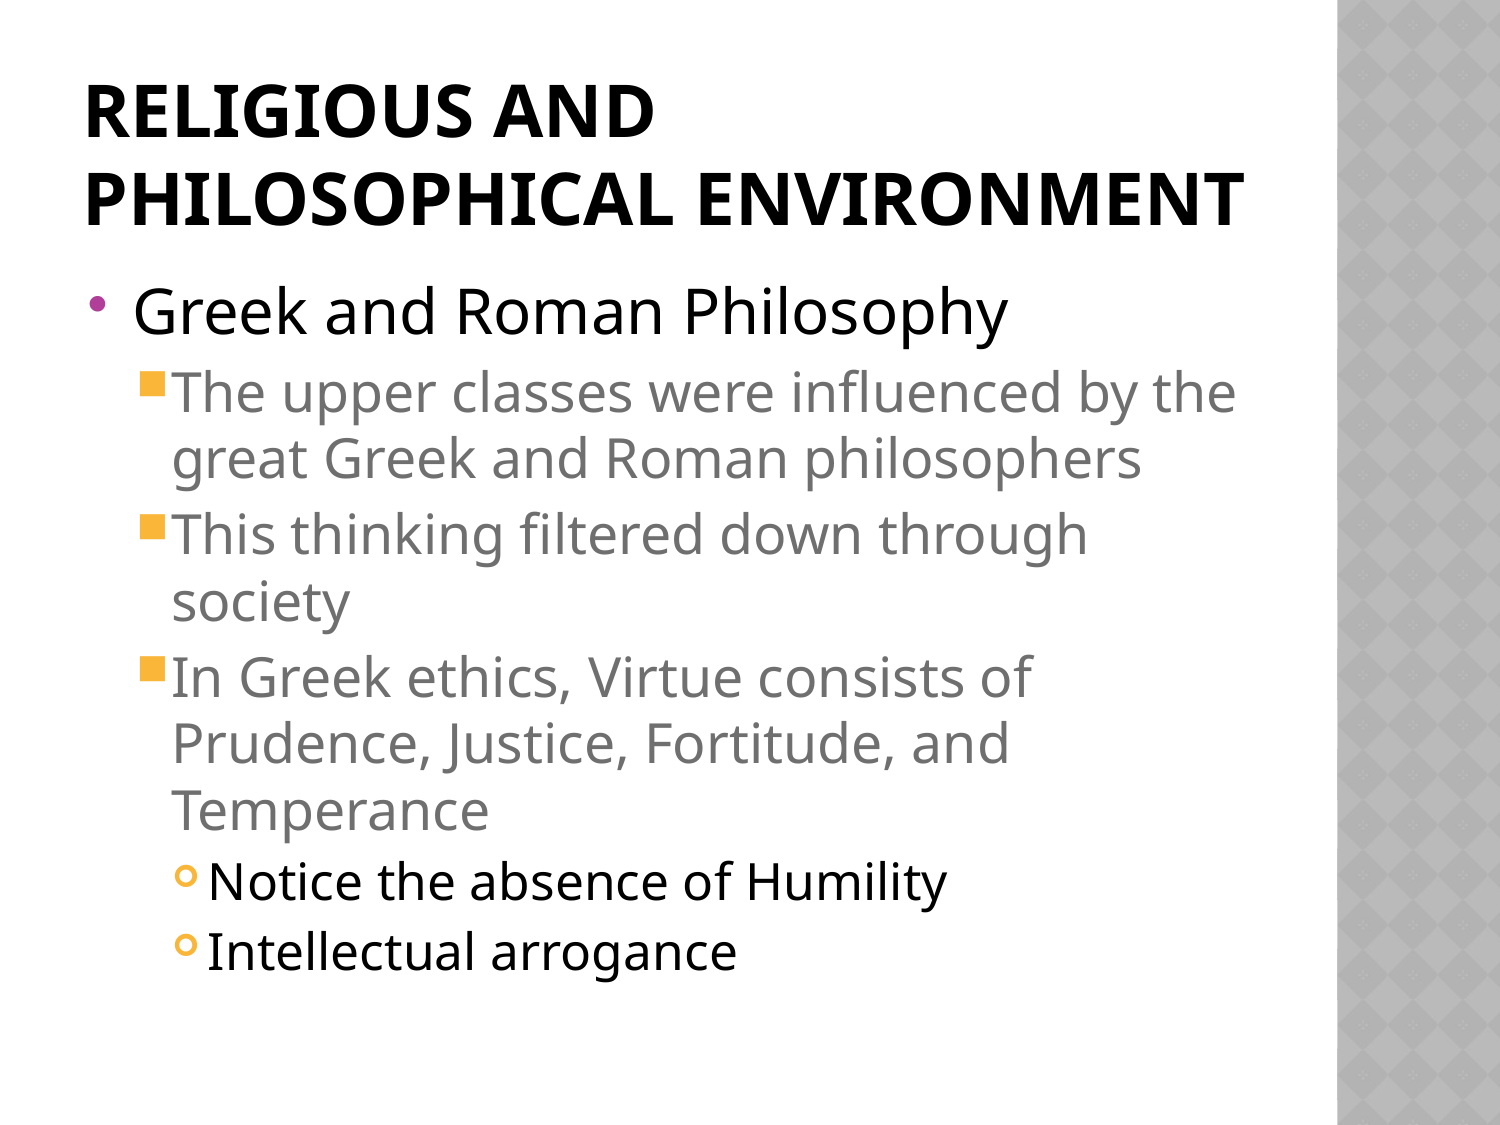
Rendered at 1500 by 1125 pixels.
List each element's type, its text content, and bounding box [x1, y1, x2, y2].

title Religious and philosophical environment [75, 52, 1263, 240]
list Greek and Roman Philosophy The upper classes were influenced by the great Greek and Roman philosophers This thinking filtered down through society In Greek ethics, Virtue consists of Prudence, Justice, Fortitude, and Temperance Notice the absence of Humility Intellectual arrogance [75, 264, 1263, 1059]
